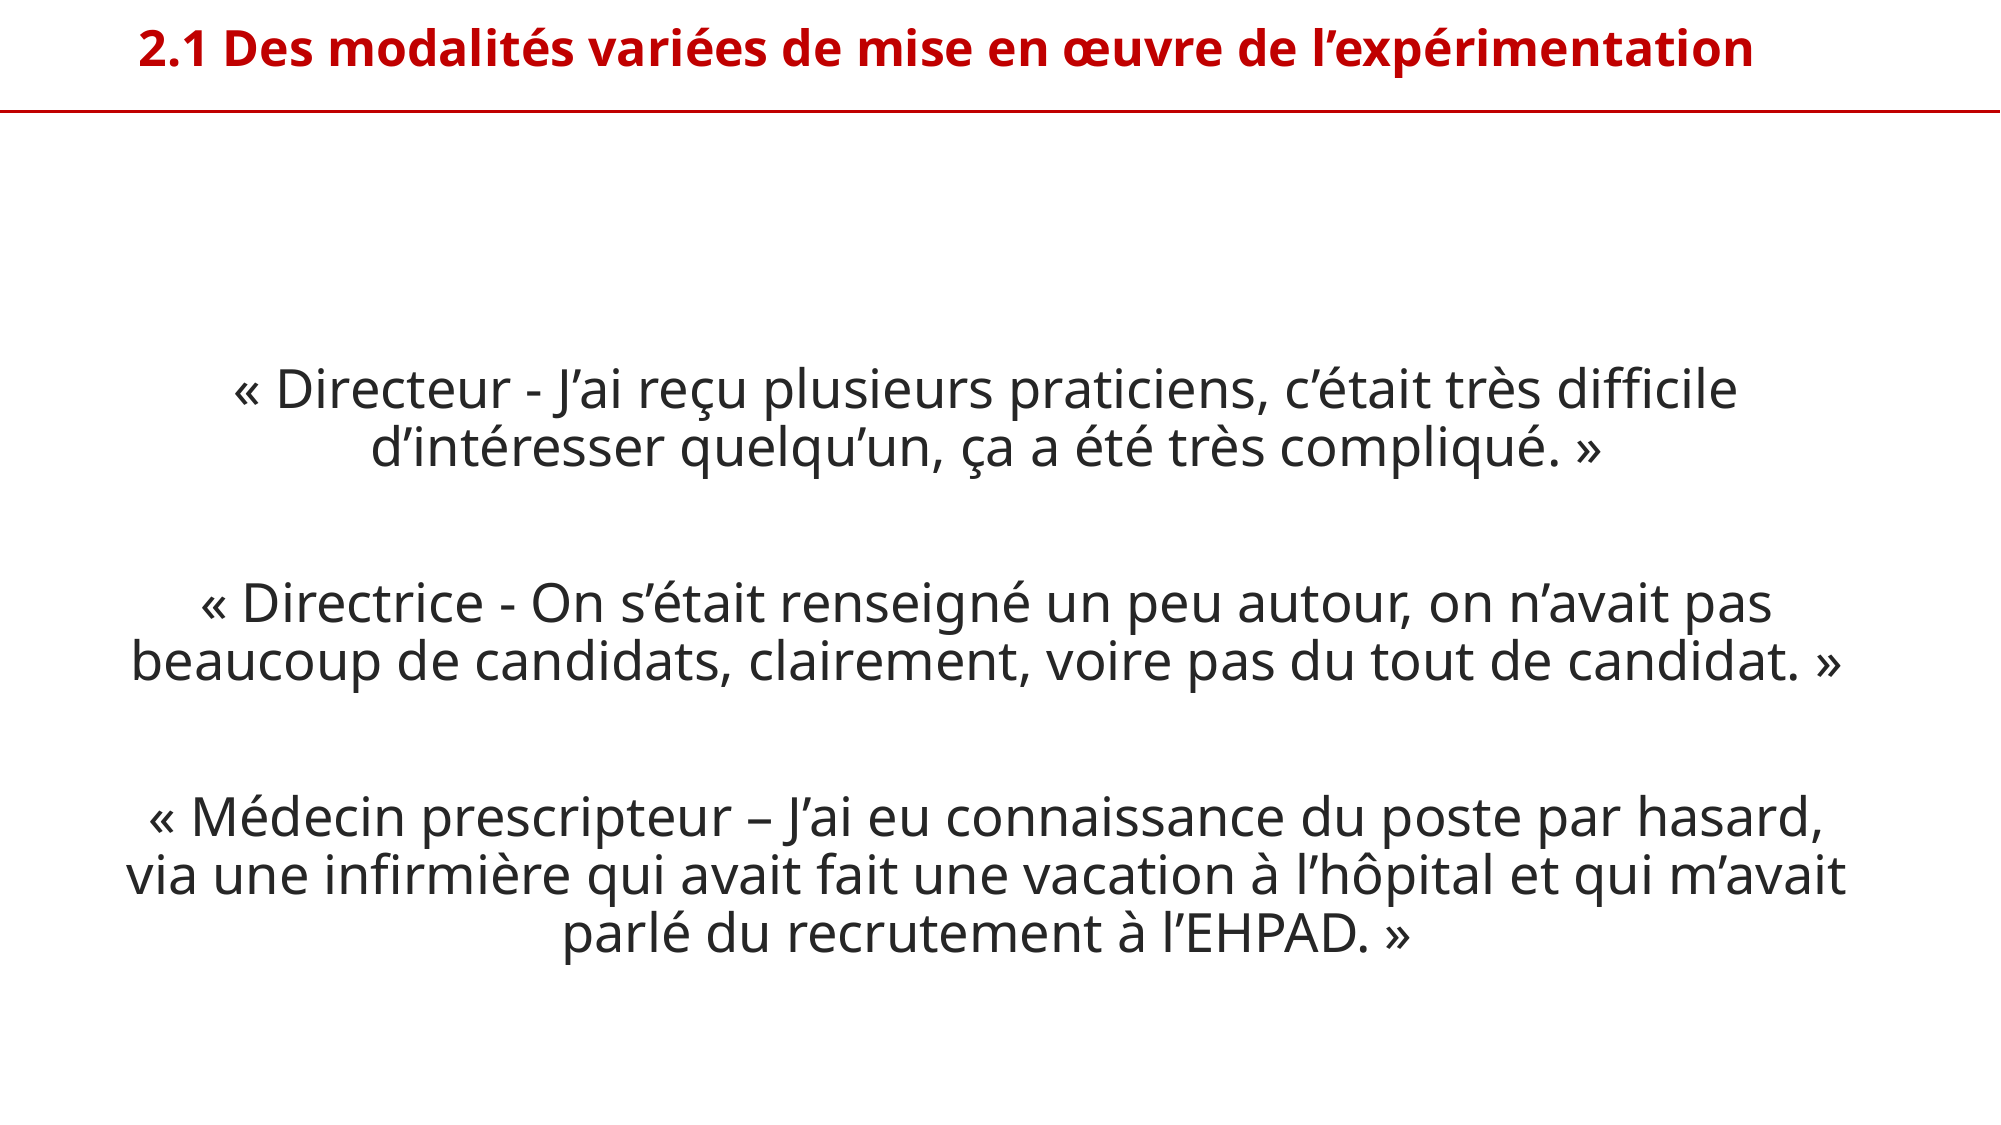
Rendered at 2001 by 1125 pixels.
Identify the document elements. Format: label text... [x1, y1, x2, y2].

list « Directeur - J’ai reçu plusieurs praticiens, c’était très difficile d’intéresser quelqu’un, ça a été très compliqué. » « Directrice - On s’était renseigné un peu autour, on n’avait pas beaucoup de candidats, clairement, voire pas du tout de candidat. » « Médecin prescripteur – J’ai eu connaissance du poste par hasard, via une infirmière qui avait fait une vacation à l’hôpital et qui m’avait parlé du recrutement à l’EHPAD. » [111, 191, 1863, 1014]
title 2.1 Des modalités variées de mise en œuvre de l’expérimentation [0, 0, 2000, 112]
